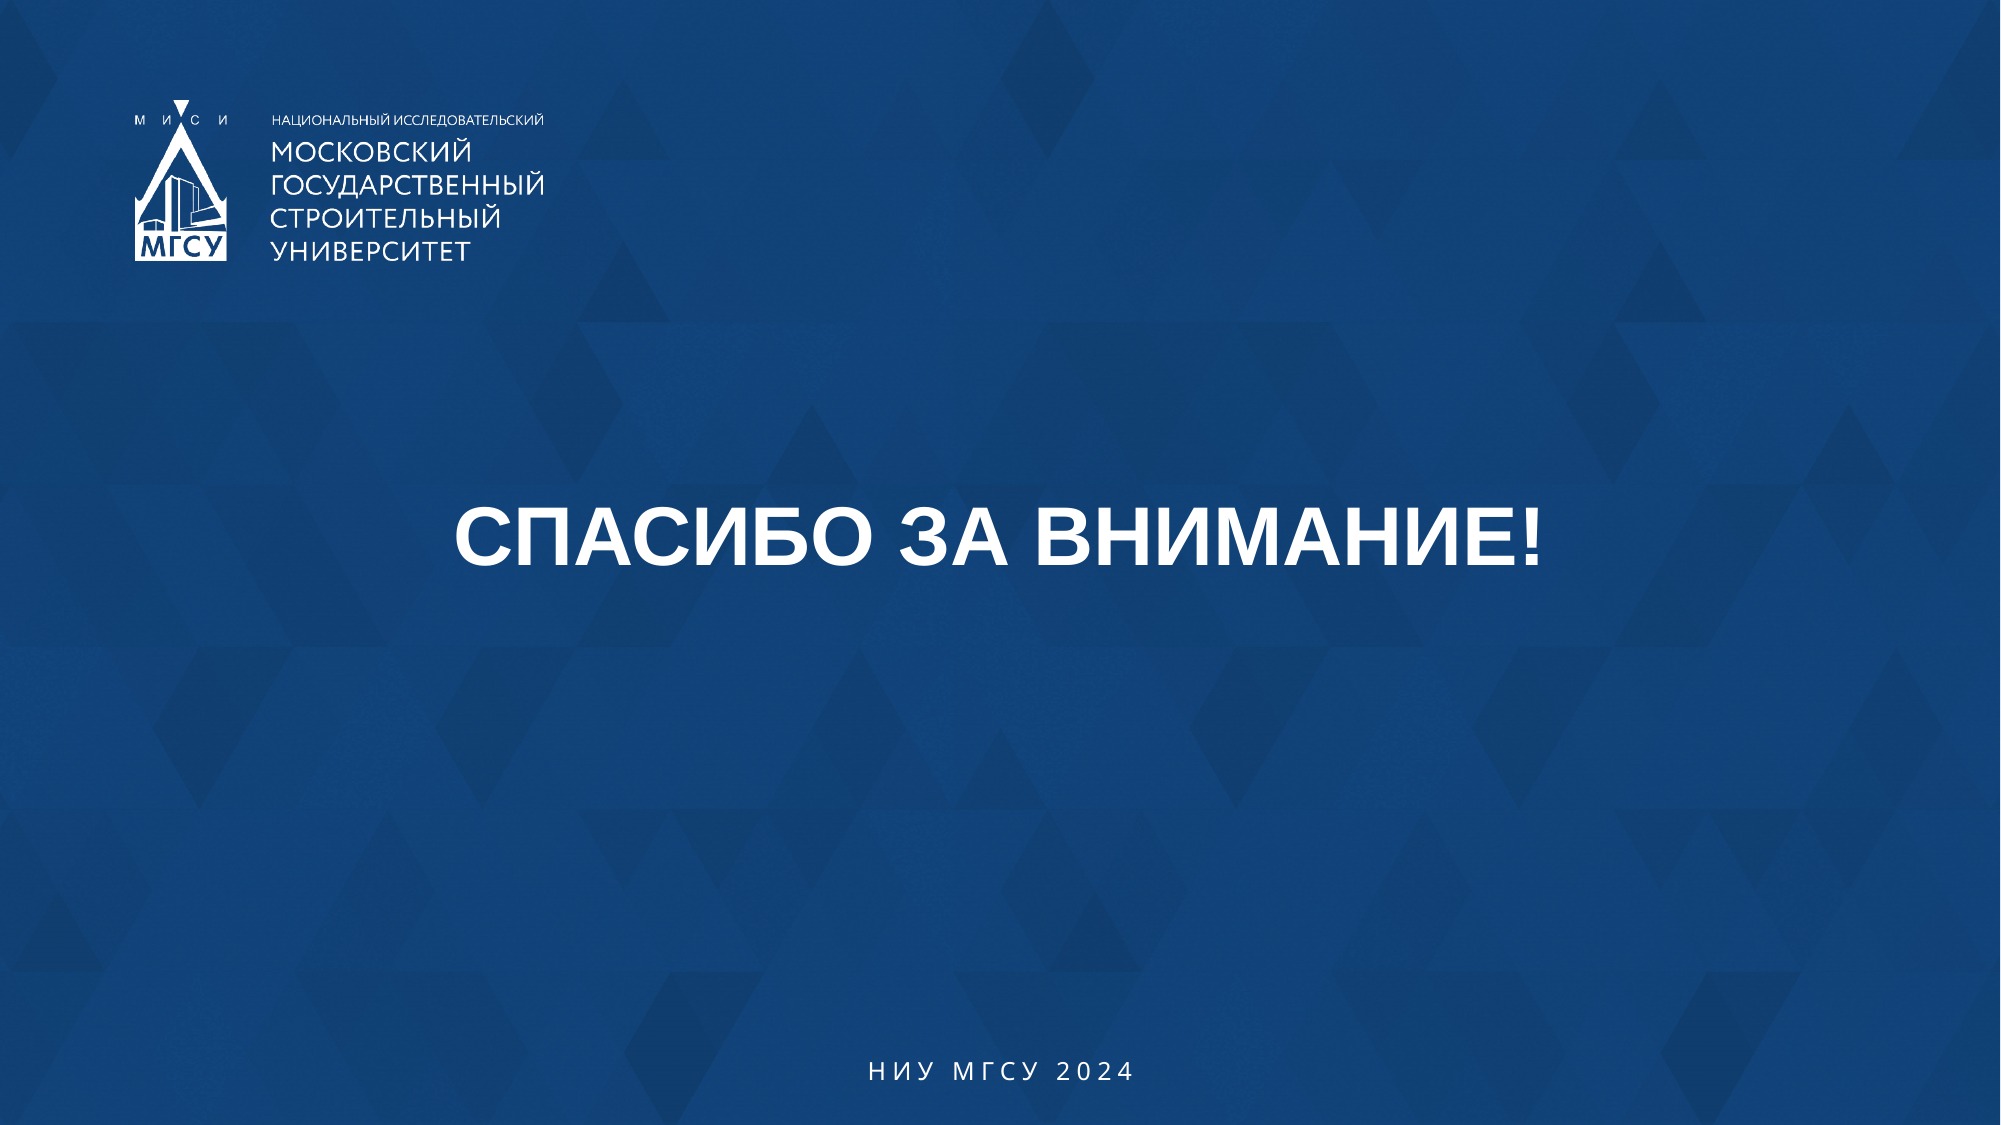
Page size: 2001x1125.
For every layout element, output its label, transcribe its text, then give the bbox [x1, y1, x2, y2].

text_box СПАСИБО ЗА ВНИМАНИЕ! [538, 474, 1462, 591]
picture [0, 0, 2001, 1125]
text_box НИУ МГСУ 2024 [852, 1047, 1148, 1093]
